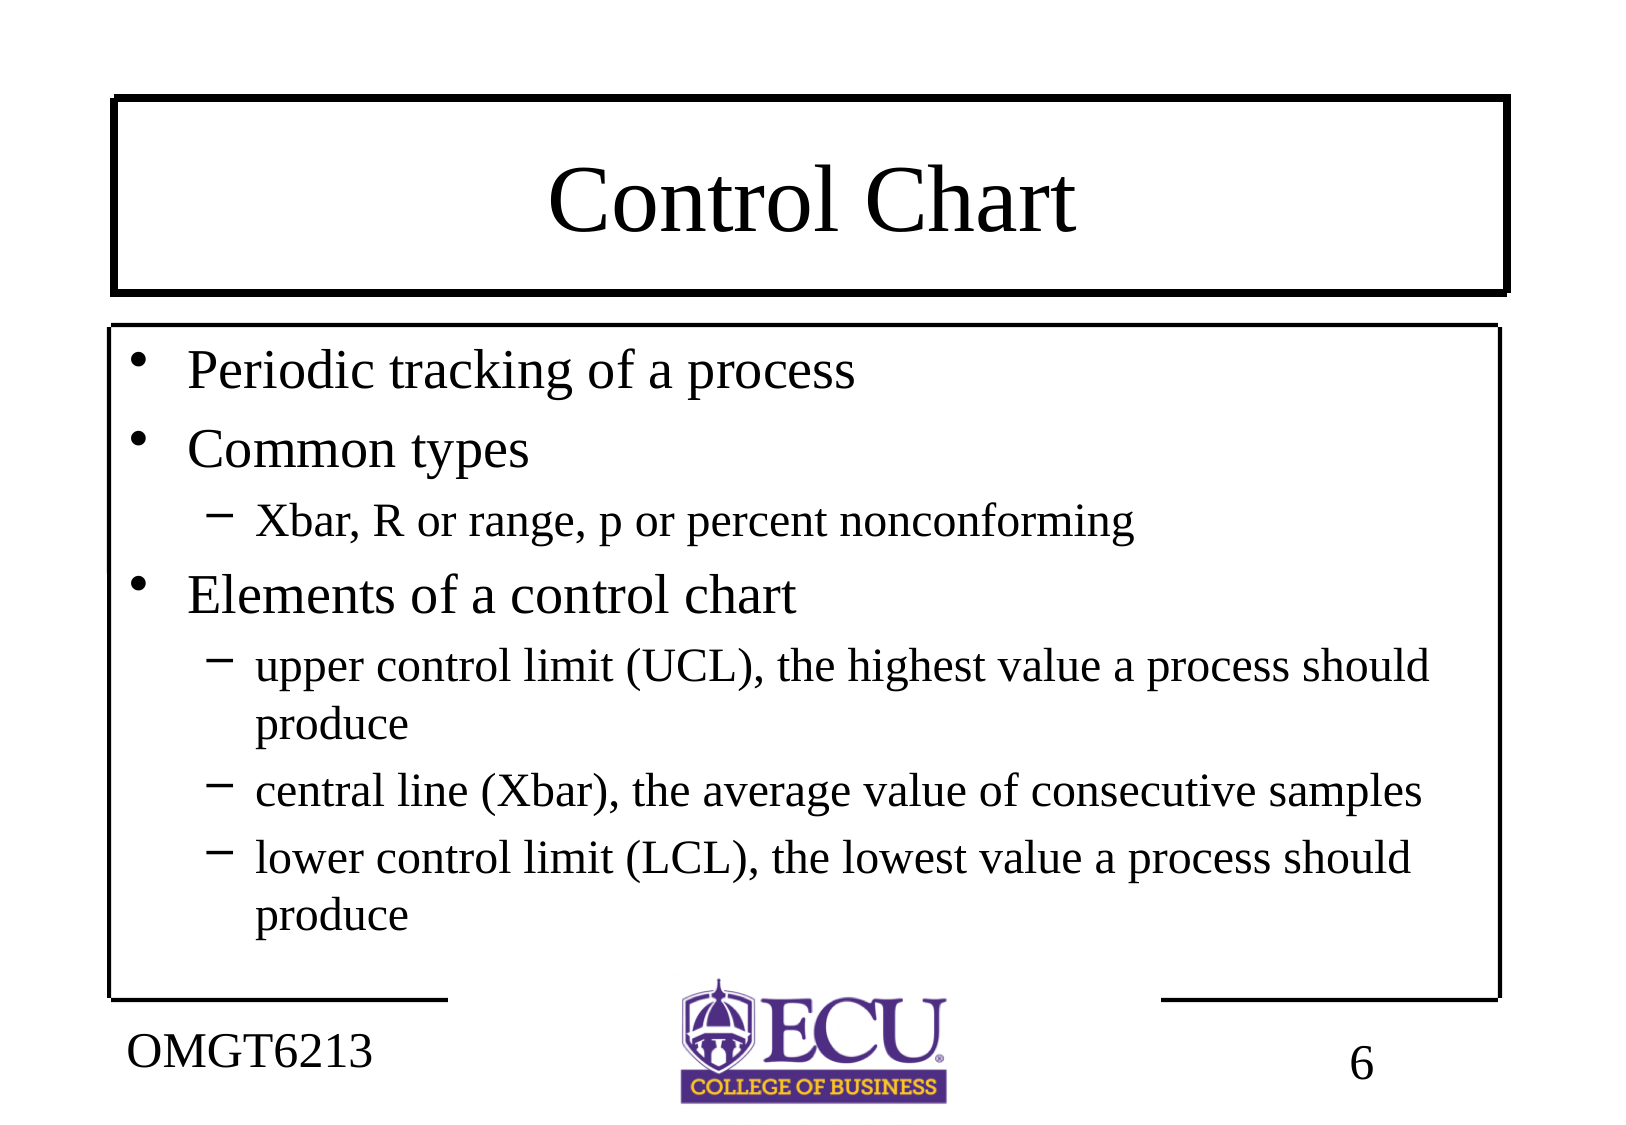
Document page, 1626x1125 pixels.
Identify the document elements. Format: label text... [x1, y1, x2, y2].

title Control Chart [114, 94, 1511, 293]
picture [673, 1042, 951, 1125]
list Periodic tracking of a process Common types Xbar, R or range, p or percent nonconforming Elements of a control chart upper control limit (UCL), the highest value a process should produce central line (Xbar), the average value of consecutive samples lower control limit (LCL), the lowest value a process should produce [114, 324, 1511, 1042]
